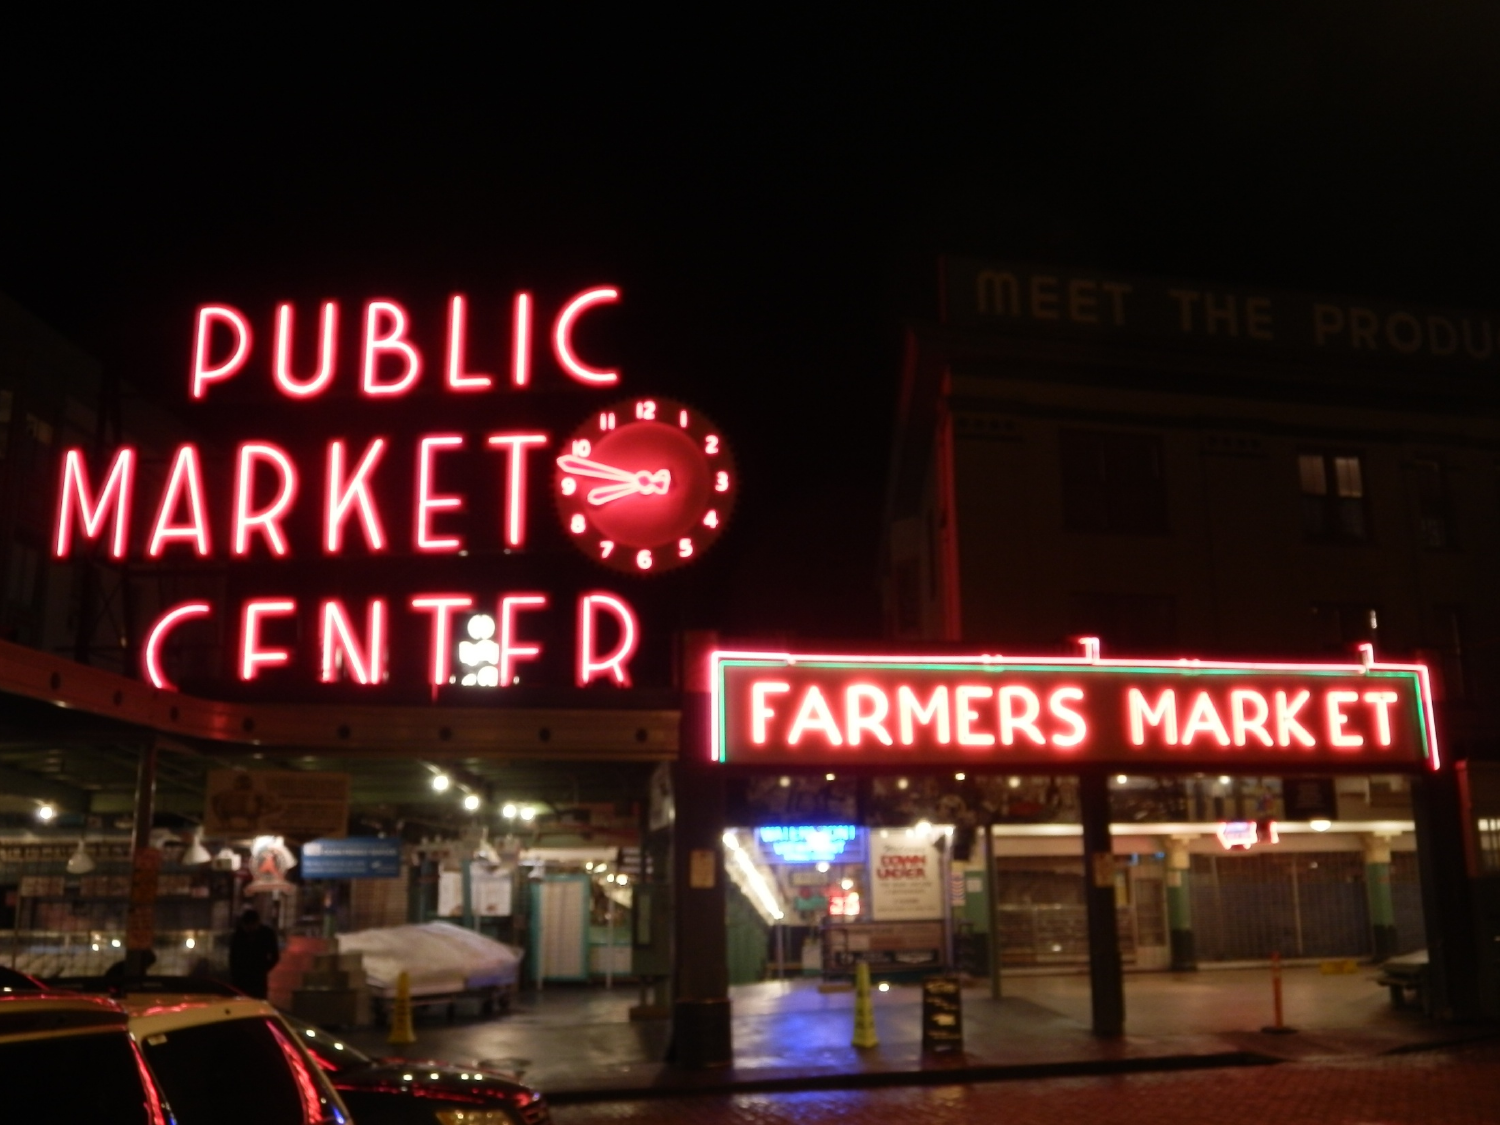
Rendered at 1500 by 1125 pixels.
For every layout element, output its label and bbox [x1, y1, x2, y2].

list [0, 0, 1500, 1125]
